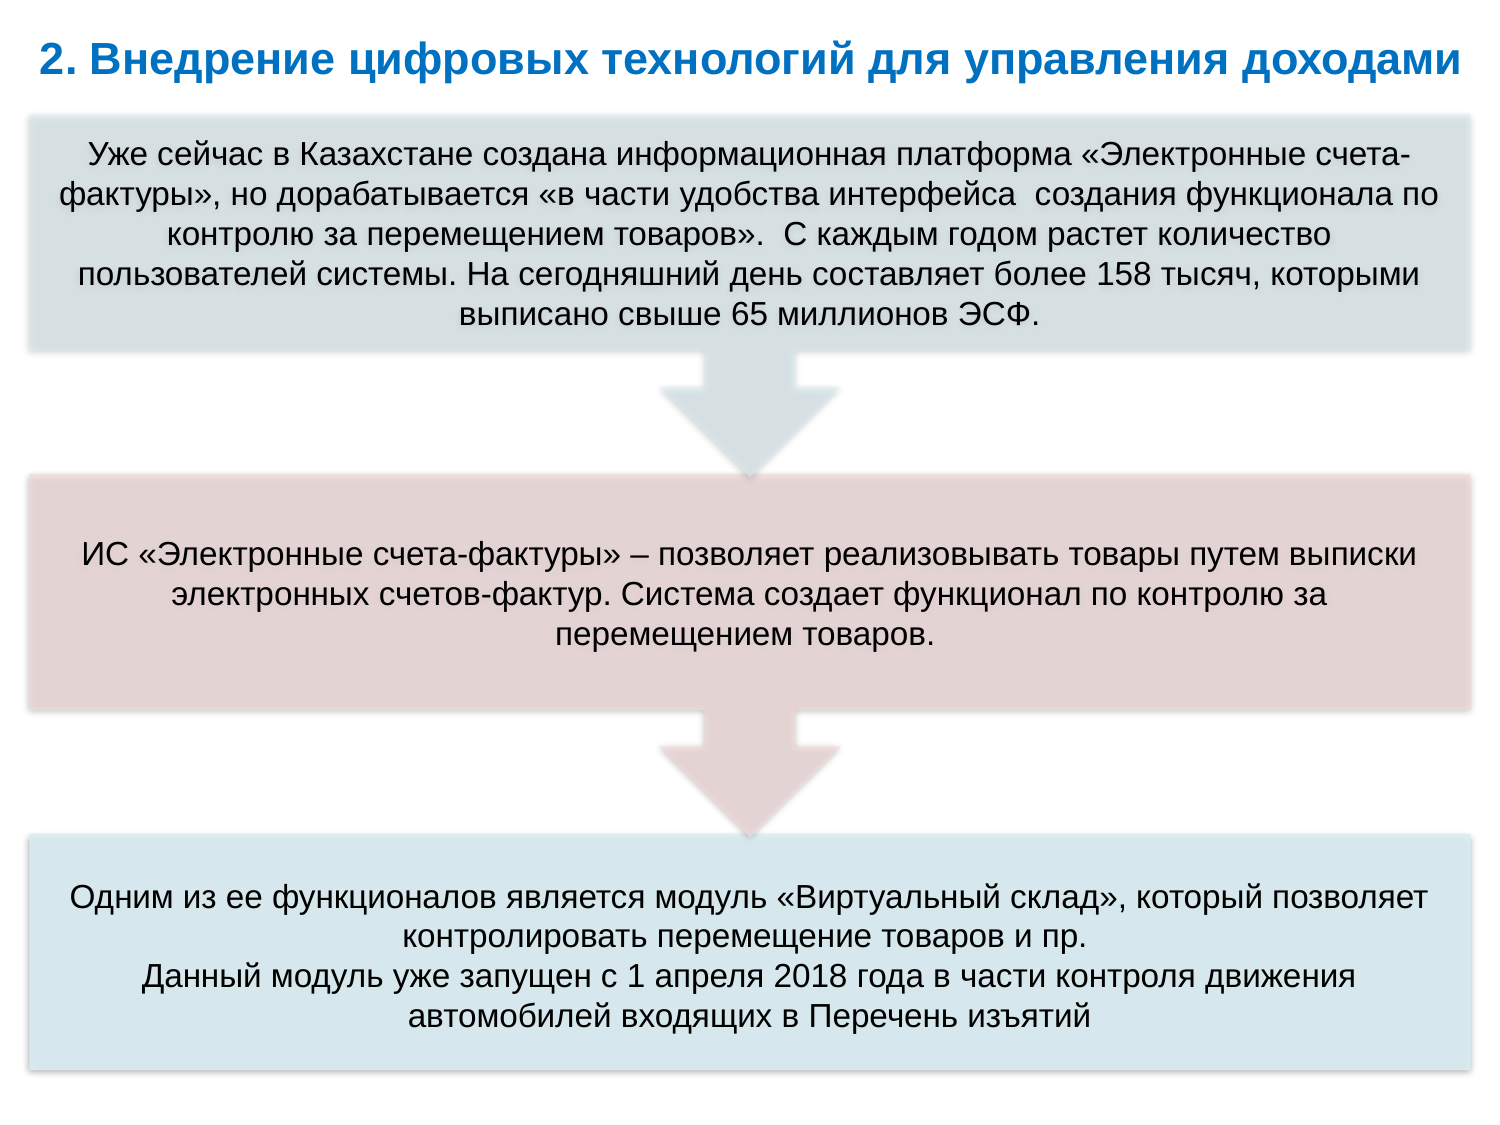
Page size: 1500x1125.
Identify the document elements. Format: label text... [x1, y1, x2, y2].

title 2. Внедрение цифровых технологий для управления доходами [0, 0, 1500, 114]
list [29, 113, 1471, 1071]
